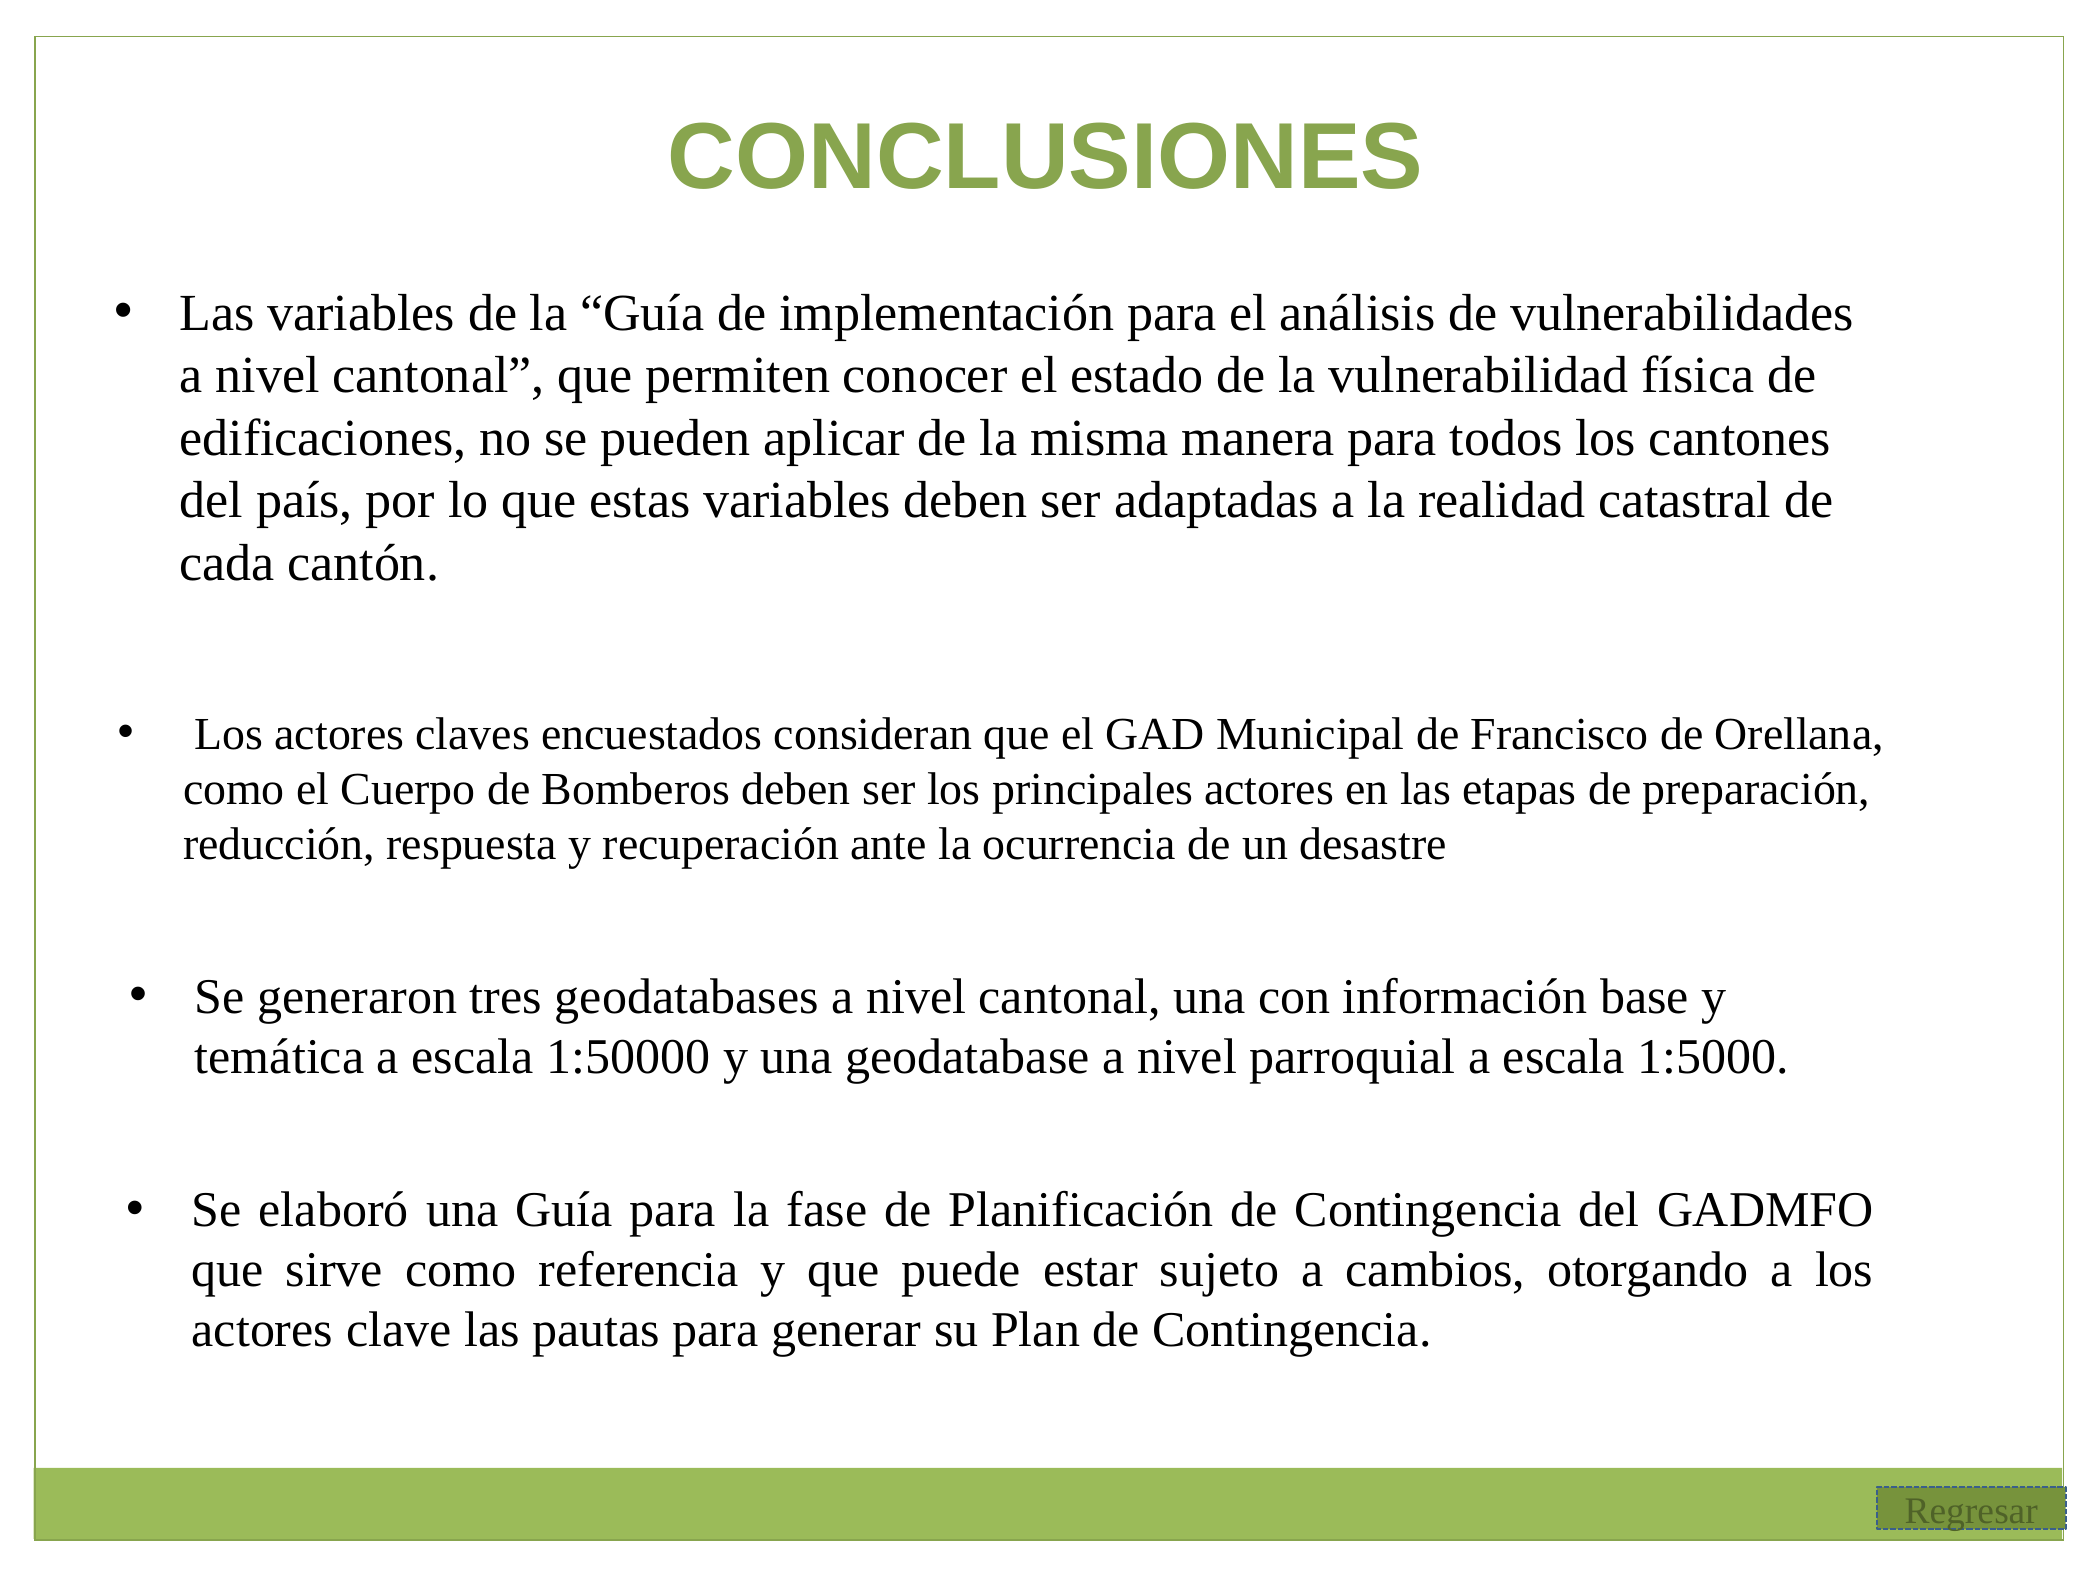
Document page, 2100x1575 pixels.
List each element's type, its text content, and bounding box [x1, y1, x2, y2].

text_box Regresar [1876, 1486, 2067, 1530]
text_box Se elaboró una Guía para la fase de Planificación de Contingencia del GADMFO que sirve como referencia y que puede estar sujeto a cambios, otorgando a los actores clave las pautas para generar su Plan de Contingencia. [105, 1106, 1896, 1368]
text_box Se generaron tres geodatabases a nivel cantonal, una con información base y temática a escala 1:50000 y una geodatabase a nivel parroquial a escala 1:5000. [108, 952, 1896, 1106]
text_box Los actores claves encuestados consideran que el GAD Municipal de Francisco de Orellana, como el Cuerpo de Bomberos deben ser los principales actores en las etapas de preparación, reducción, respuesta y recuperación ante la ocurrencia de un desastre [96, 693, 2019, 879]
text_box Las variables de la “Guía de implementación para el análisis de vulnerabilidades a nivel cantonal”, que permiten conocer el estado de la vulnerabilidad física de edificaciones, no se pueden aplicar de la misma manera para todos los cantones del país, por lo que estas variables deben ser adaptadas a la realidad catastral de cada cantón. [93, 267, 1896, 602]
text_box CONCLUSIONES [65, 43, 2026, 218]
